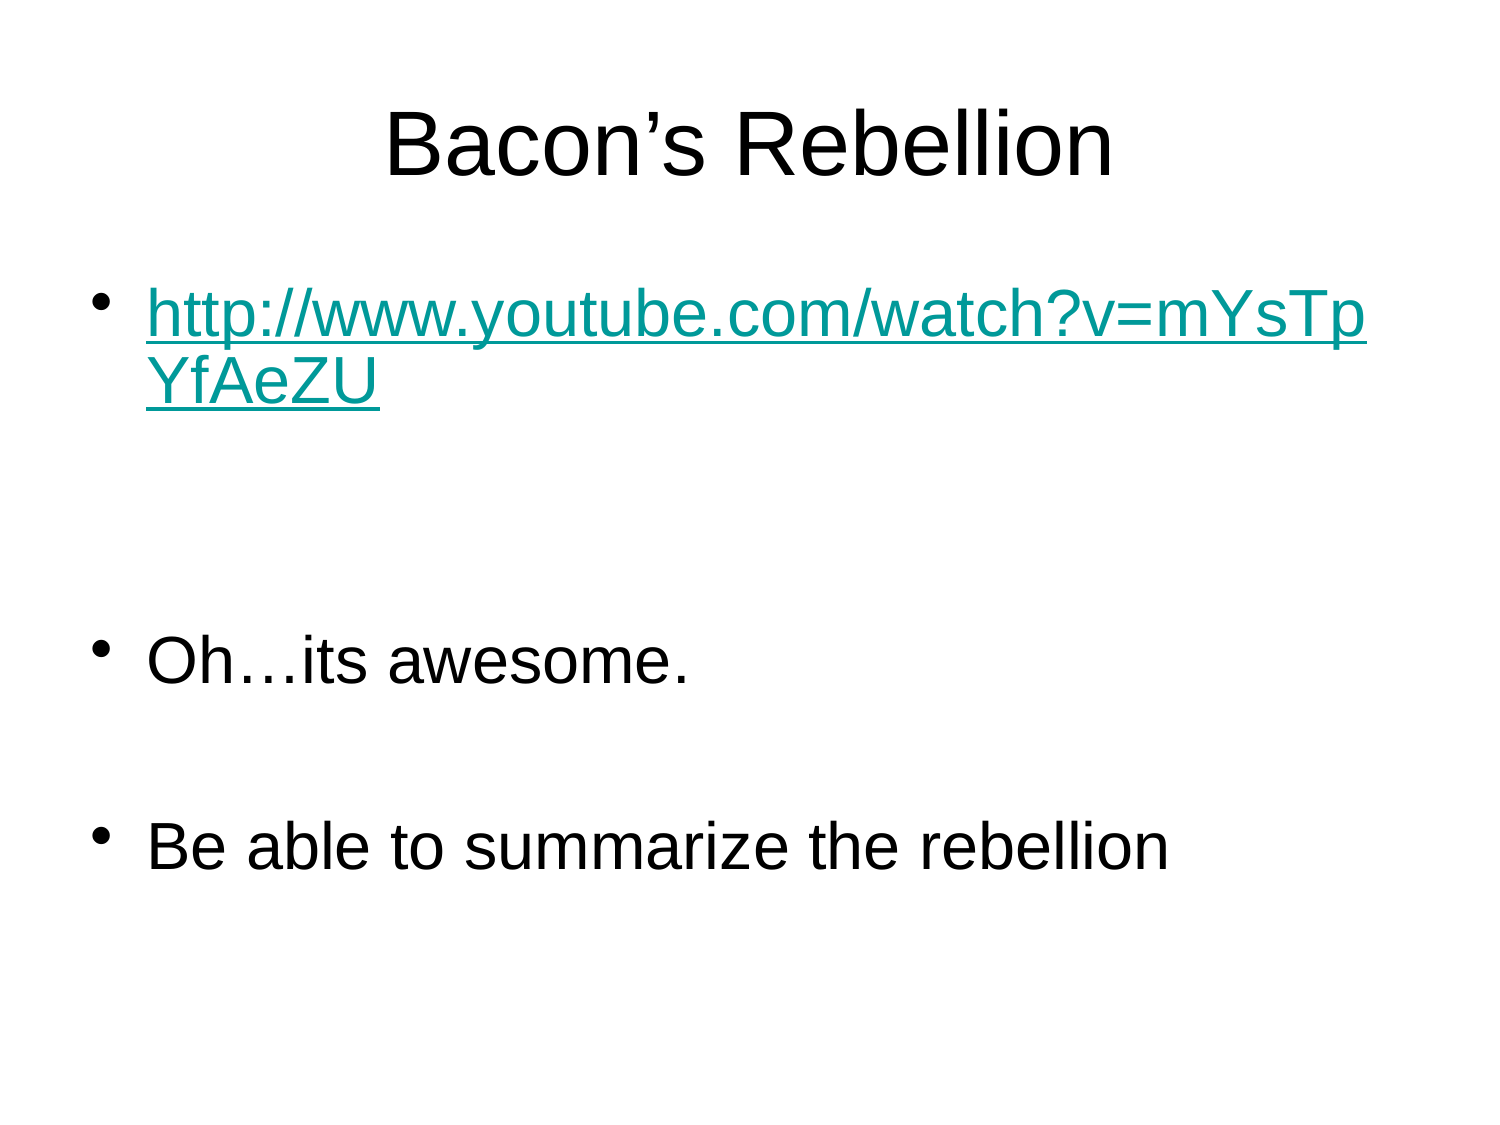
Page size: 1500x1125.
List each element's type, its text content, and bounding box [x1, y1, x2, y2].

title Bacon’s Rebellion [74, 44, 1426, 233]
list http://www.youtube.com/watch?v=mYsTpYfAeZU Oh…its awesome. Be able to summarize the rebellion [74, 262, 1426, 1006]
